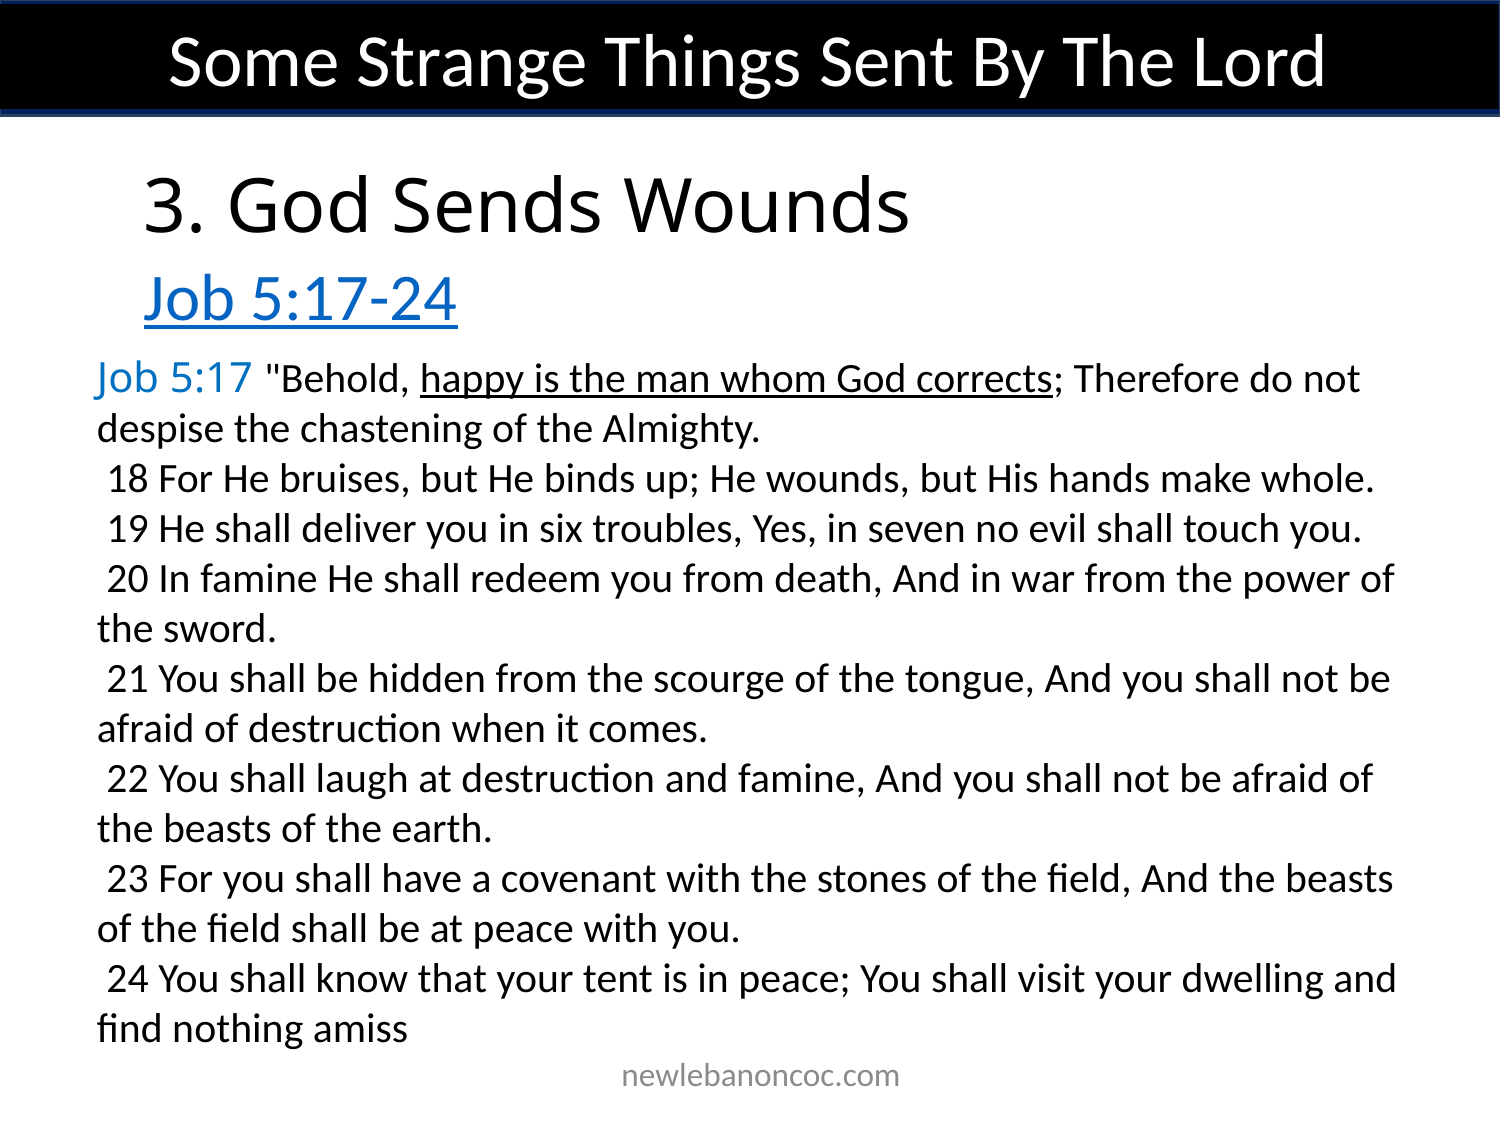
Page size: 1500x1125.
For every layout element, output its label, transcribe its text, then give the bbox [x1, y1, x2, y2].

text_box Job 5:17 "Behold, happy is the man whom God corrects; Therefore do not despise the chastening of the Almighty. 18 For He bruises, but He binds up; He wounds, but His hands make whole. 19 He shall deliver you in six troubles, Yes, in seven no evil shall touch you. 20 In famine He shall redeem you from death, And in war from the power of the sword. 21 You shall be hidden from the scourge of the tongue, And you shall not be afraid of destruction when it comes. 22 You shall laugh at destruction and famine, And you shall not be afraid of the beasts of the earth. 23 For you shall have a covenant with the stones of the field, And the beasts of the field shall be at peace with you. 24 You shall know that your tent is in peace; You shall visit your dwelling and find nothing amiss [82, 343, 1451, 1059]
text_box Some Strange Things Sent By The Lord [0, 4, 1499, 109]
footer newlebanoncoc.com [496, 1059, 1004, 1103]
text_box 3. God Sends Wounds Job 5:17-24 [129, 149, 1126, 341]
text_box [0, 0, 1500, 117]
